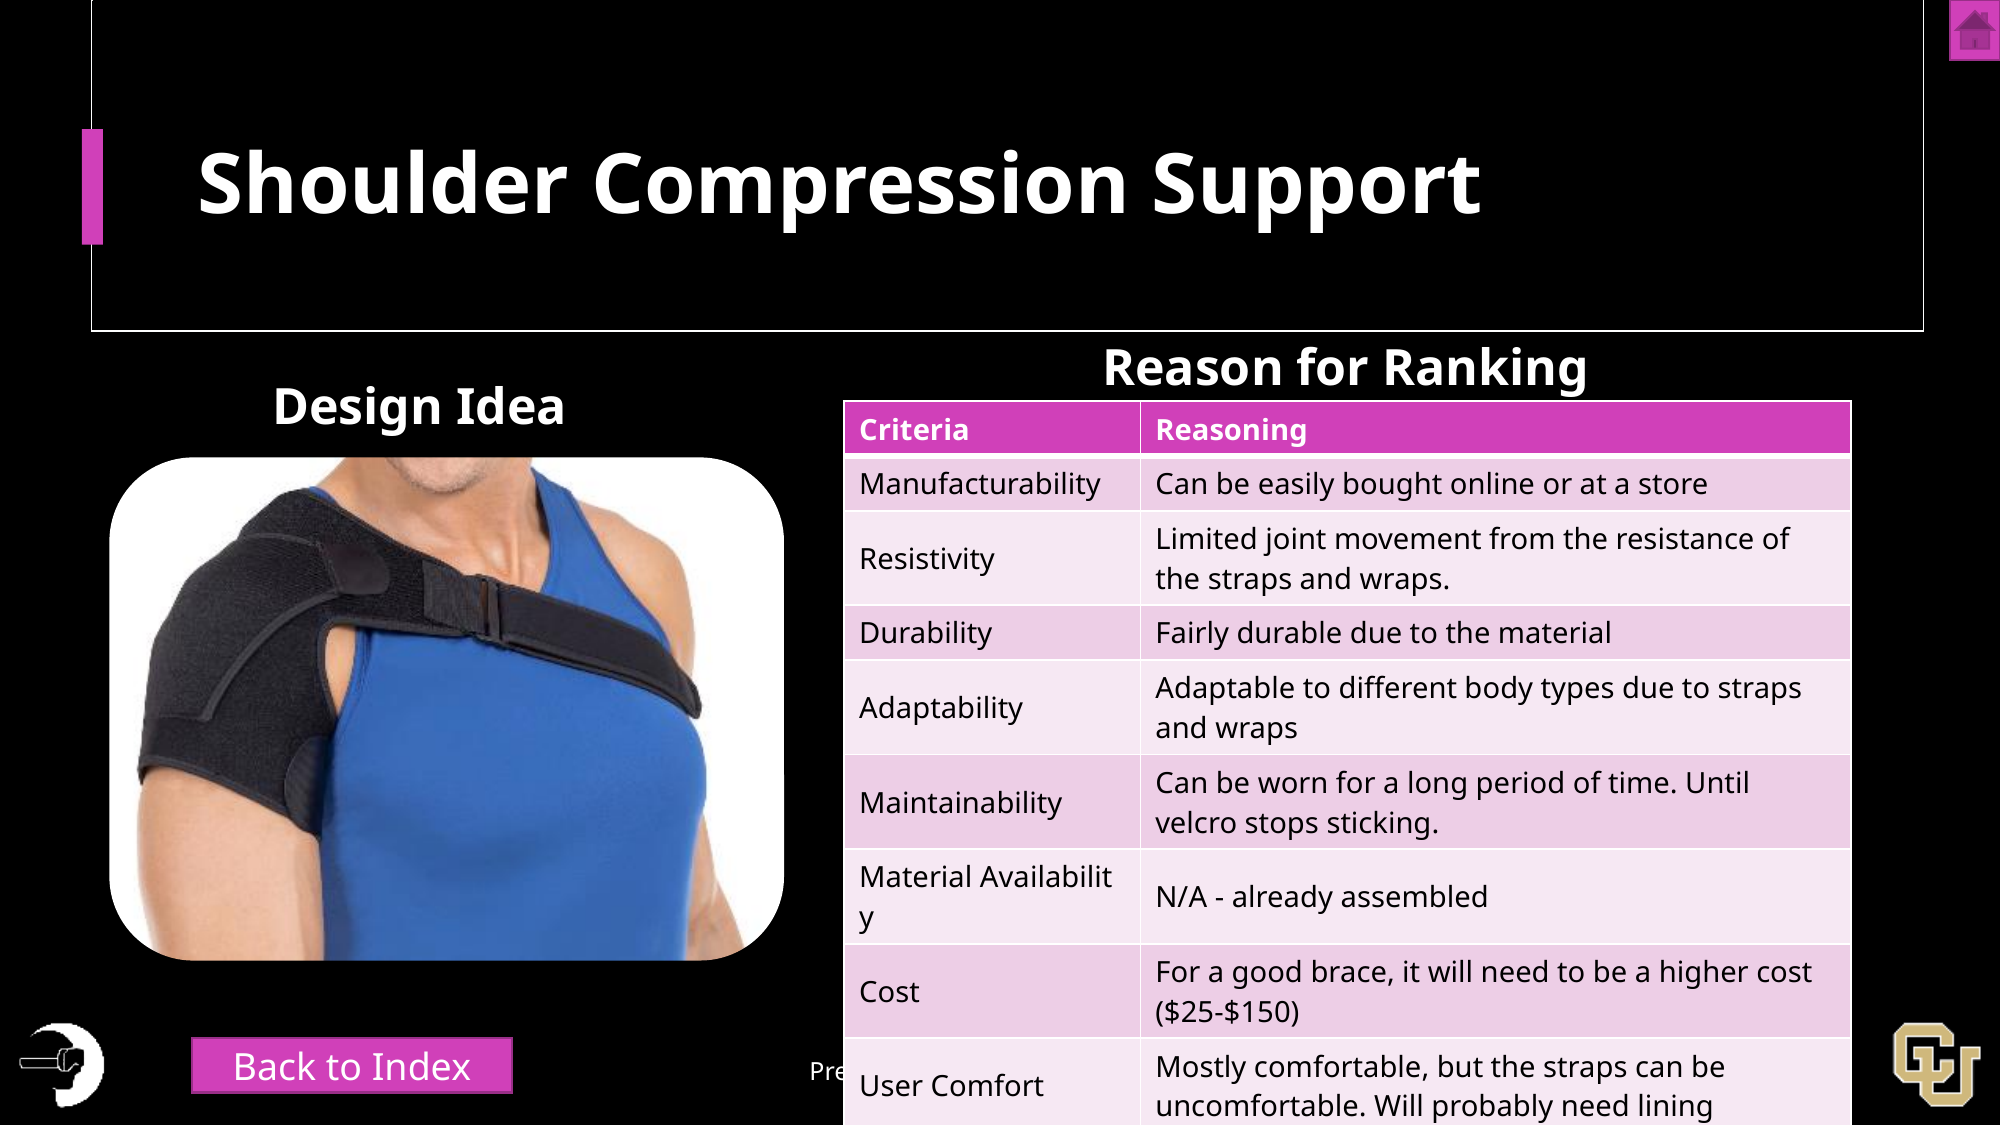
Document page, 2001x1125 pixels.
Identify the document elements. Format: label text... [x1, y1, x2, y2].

table_cell Resistivity [845, 512, 1140, 604]
picture [1890, 1020, 1984, 1110]
table_cell N/A - already assembled [1141, 850, 1850, 943]
table_cell Mostly comfortable, but the straps can be uncomfortable. Will probably need lining [1141, 1039, 1850, 1125]
table_cell Maintainability [845, 755, 1140, 848]
table_cell For a good brace, it will need to be a higher cost ($25-$150) [1141, 945, 1850, 1037]
table_cell Limited joint movement from the resistance of the straps and wraps. [1141, 512, 1850, 604]
picture [109, 457, 785, 961]
table_cell Durability [845, 606, 1140, 659]
text_box [1949, 0, 2000, 61]
table_cell Material Availability [845, 850, 1140, 943]
table_cell Fairly durable due to the material [1141, 606, 1850, 659]
text_box Back to Index [191, 1037, 513, 1094]
table_cell Manufacturability [845, 459, 1140, 510]
title Shoulder Compression Support [183, 90, 1851, 284]
table_cell User Comfort [845, 1039, 1140, 1125]
table_header Criteria [845, 402, 1140, 453]
picture [0, 1006, 147, 1124]
table_cell Adaptable to different body types due to straps and wraps [1141, 661, 1850, 754]
list Design Idea [257, 306, 1068, 442]
table_cell Can be easily bought online or at a store [1141, 459, 1850, 510]
table_cell Adaptability [845, 661, 1140, 754]
table_header Reasoning [1141, 402, 1850, 453]
footer Preliminary Design Review (PDR) [662, 1042, 843, 1103]
table_cell Cost [845, 945, 1140, 1037]
list Reason for Ranking [1087, 268, 1626, 400]
table_cell Can be worn for a long period of time. Until velcro stops sticking. [1141, 755, 1850, 848]
